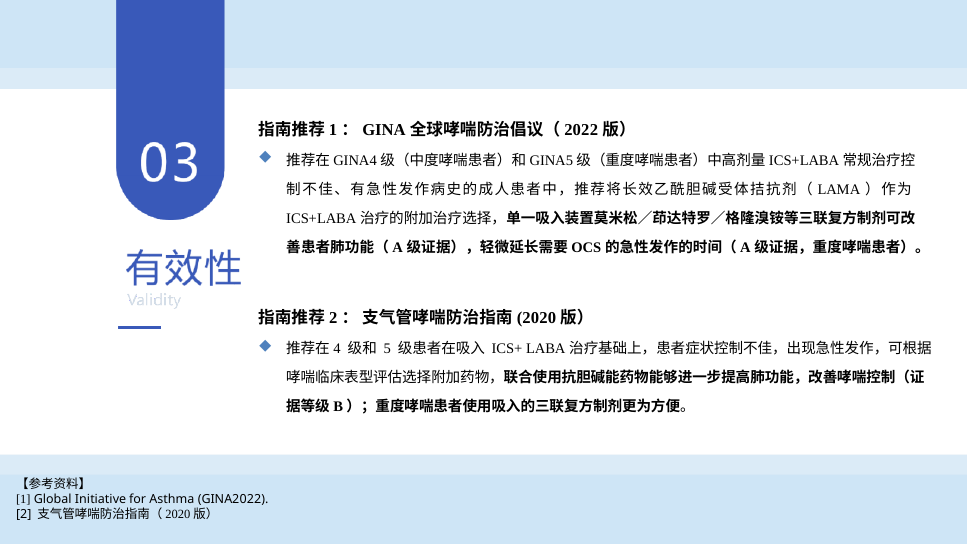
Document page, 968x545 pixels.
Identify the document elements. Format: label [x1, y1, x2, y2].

text_box [0, 0, 967, 545]
